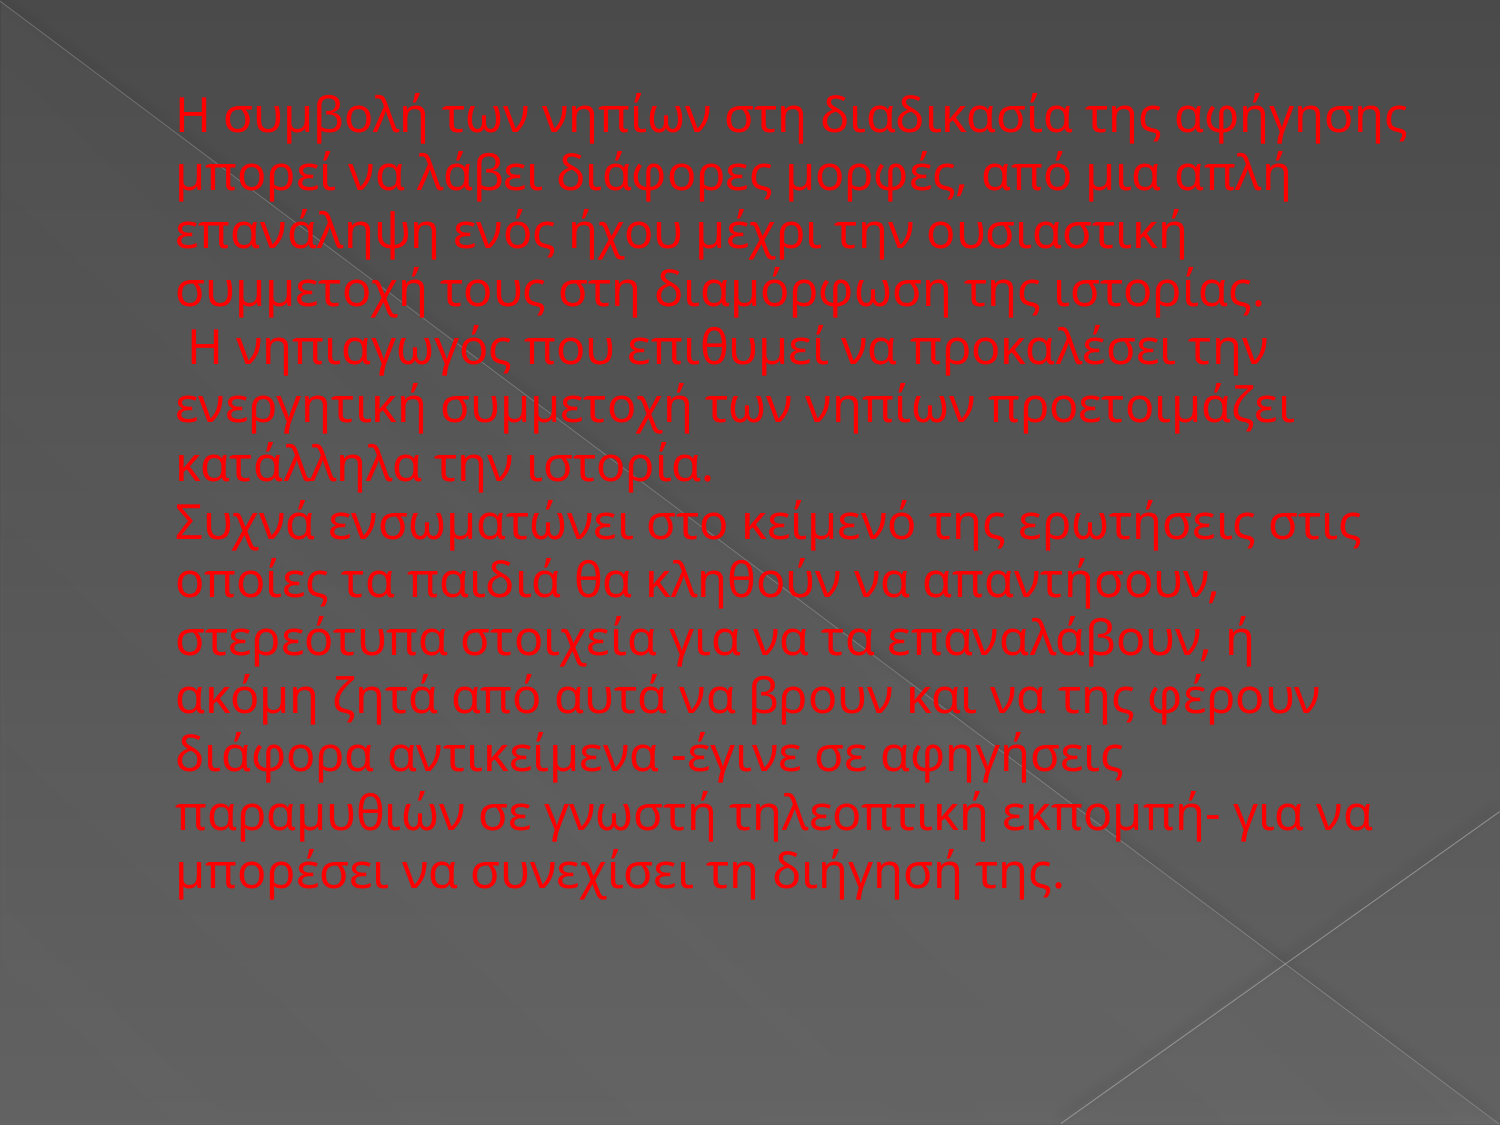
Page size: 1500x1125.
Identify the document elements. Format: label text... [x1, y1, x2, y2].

title Η συμβολή των νηπίων στη διαδικασία της αφήγησης μπορεί να λάβει διάφορες μορφές, από μια απλή επανάληψη ενός ήχου μέχρι την ουσιαστική συμμετοχή τους στη διαμόρφωση της ιστορίας. Η νηπιαγωγός που επιθυμεί να προκαλέσει την ενεργητική συμμετοχή των νηπίων προετοιμάζει κατάλληλα την ιστορία. Συχνά ενσωματώνει στο κείμενό της ερωτήσεις στις οποίες τα παιδιά θα κληθούν να απαντήσουν, στερεότυπα στοιχεία για να τα επαναλάβουν, ή ακόμη ζητά από αυτά να βρουν και να της φέρουν διάφορα αντικείμενα -έγινε σε αφηγήσεις παραμυθιών σε γνωστή τηλεοπτική εκπομπή- για να μπορέσει να συνεχίσει τη διήγησή της. [75, 43, 1425, 938]
